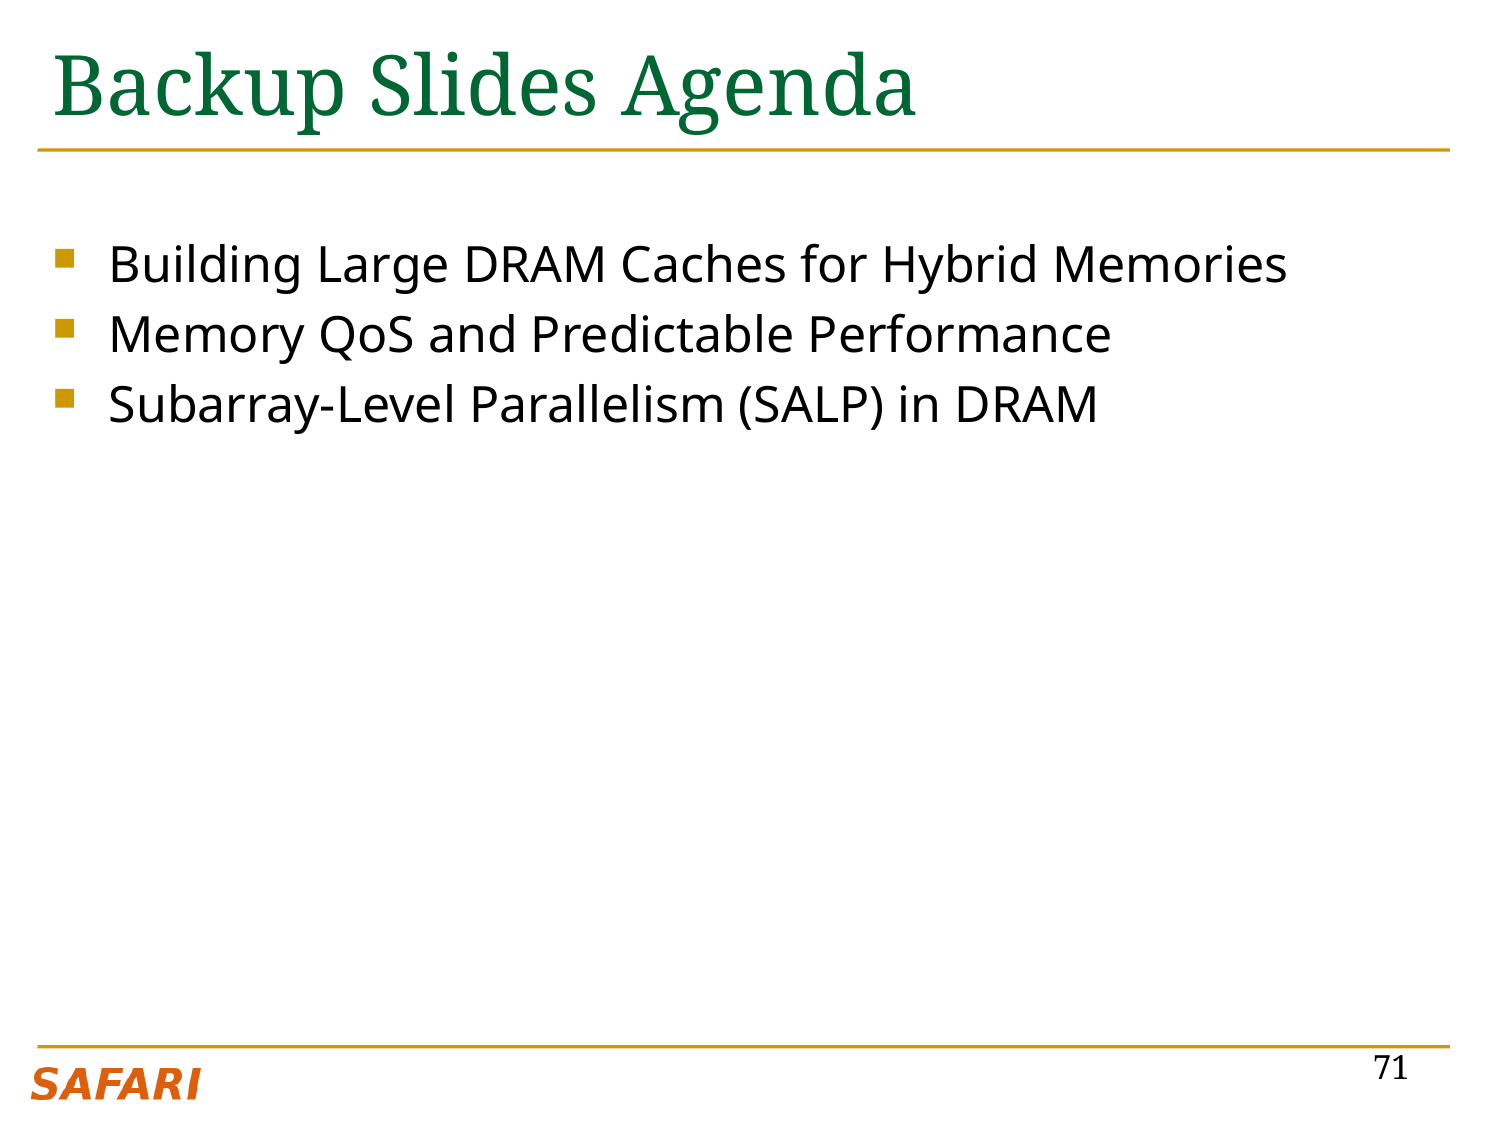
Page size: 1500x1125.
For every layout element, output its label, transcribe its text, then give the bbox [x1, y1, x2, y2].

list Building Large DRAM Caches for Hybrid Memories Memory QoS and Predictable Performance Subarray-Level Parallelism (SALP) in DRAM [37, 224, 1451, 1026]
slide_number 71 [1074, 1023, 1426, 1100]
title Backup Slides Agenda [37, 24, 1451, 201]
picture [29, 1058, 207, 1110]
